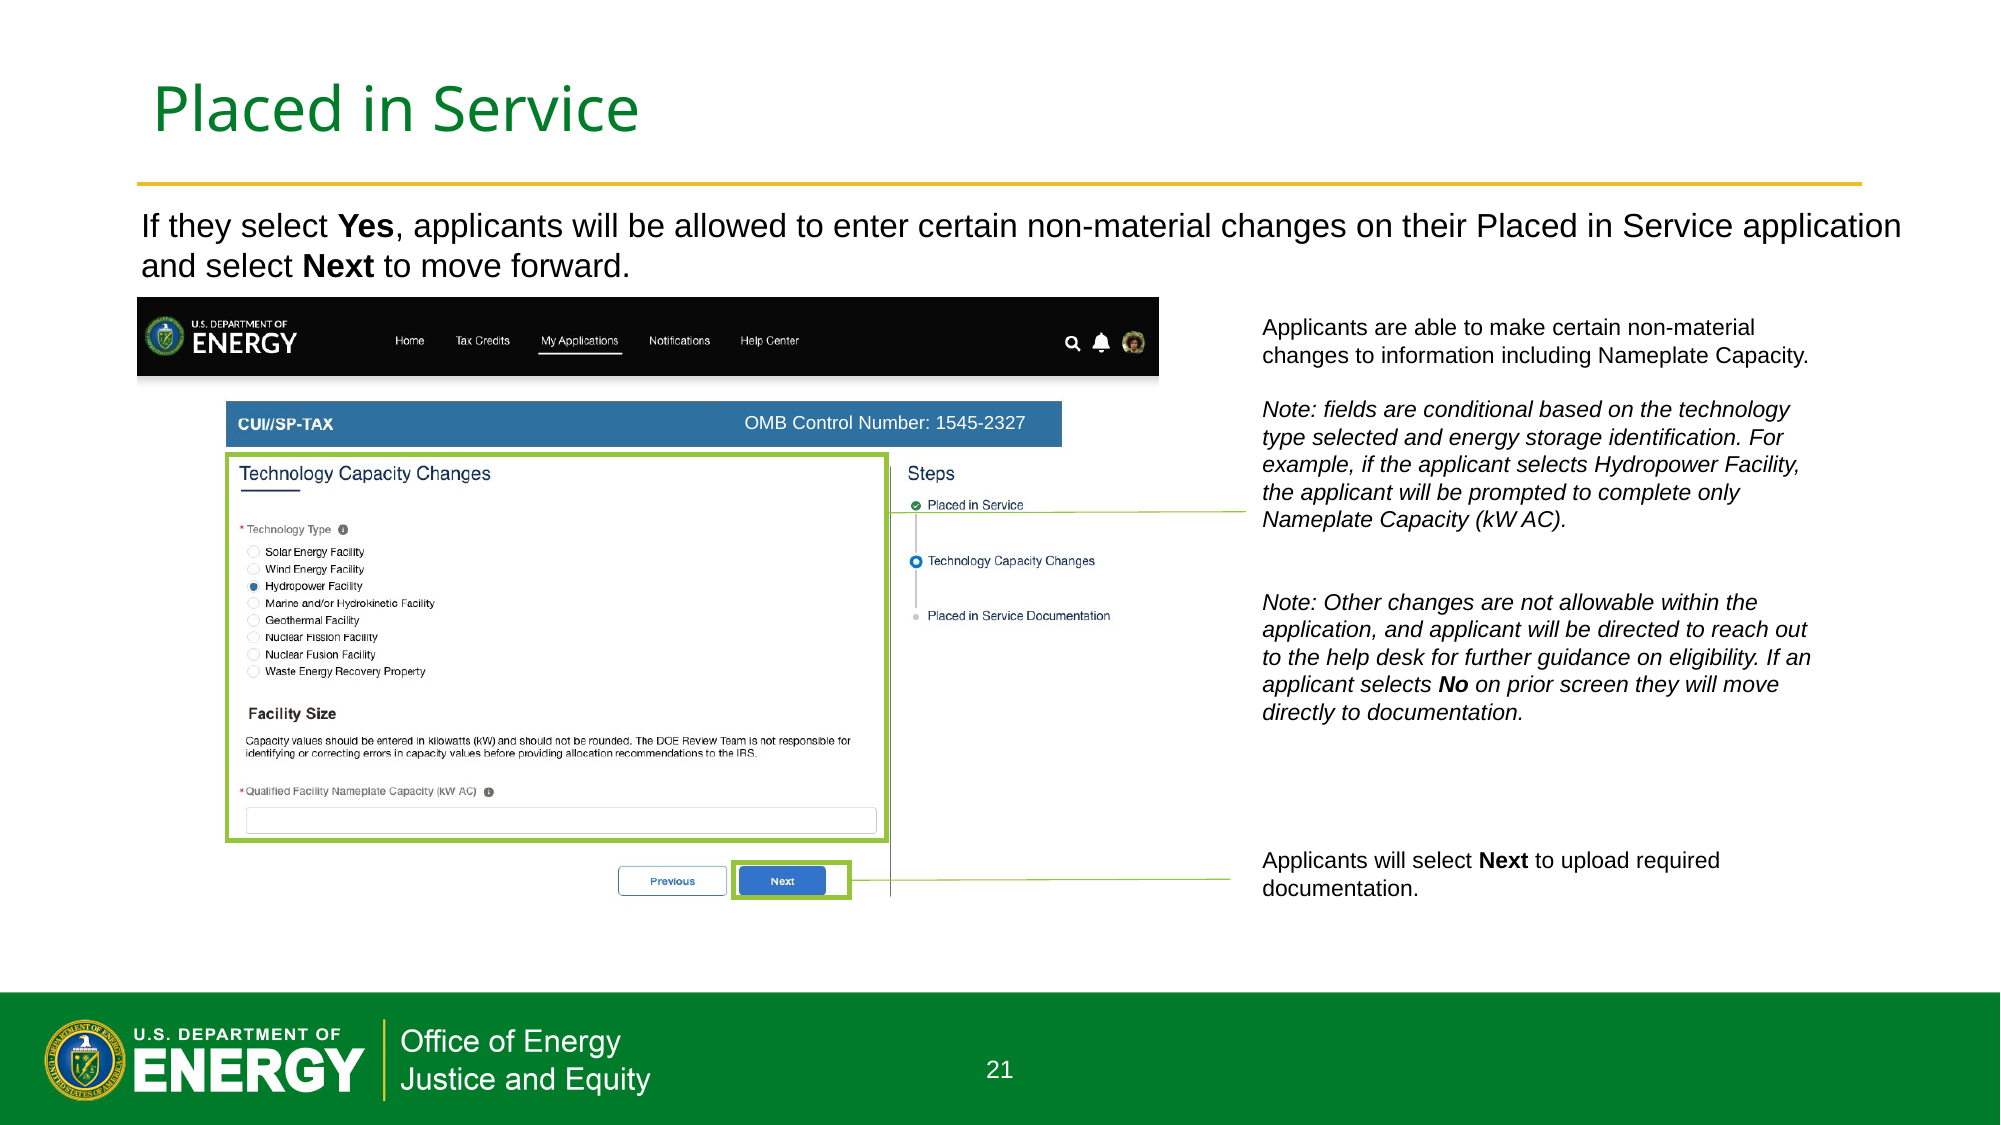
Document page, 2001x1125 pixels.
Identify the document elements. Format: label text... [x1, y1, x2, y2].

text_box Applicants will select Next to upload required documentation. [1247, 838, 1829, 909]
picture [19, 983, 709, 1125]
title Placed in Service [137, 39, 1863, 185]
slide_number 21 [942, 1039, 1058, 1099]
text_box If they select Yes, applicants will be allowed to enter certain non-material changes on their Placed in Service application and select Next to move forward. [126, 196, 1965, 292]
text_box Applicants are able to make certain non-material changes to information including Nameplate Capacity. Note: fields are conditional based on the technology type selected and energy storage identification. For example, if the applicant selects Hydropower Facility, the applicant will be prompted to complete only Nameplate Capacity (kW AC). Note: Other changes are not allowable within the application, and applicant will be directed to reach out to the help desk for further guidance on eligibility. If an applicant selects No on prior screen they will move directly to documentation. [1247, 305, 1829, 732]
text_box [137, 297, 1159, 910]
